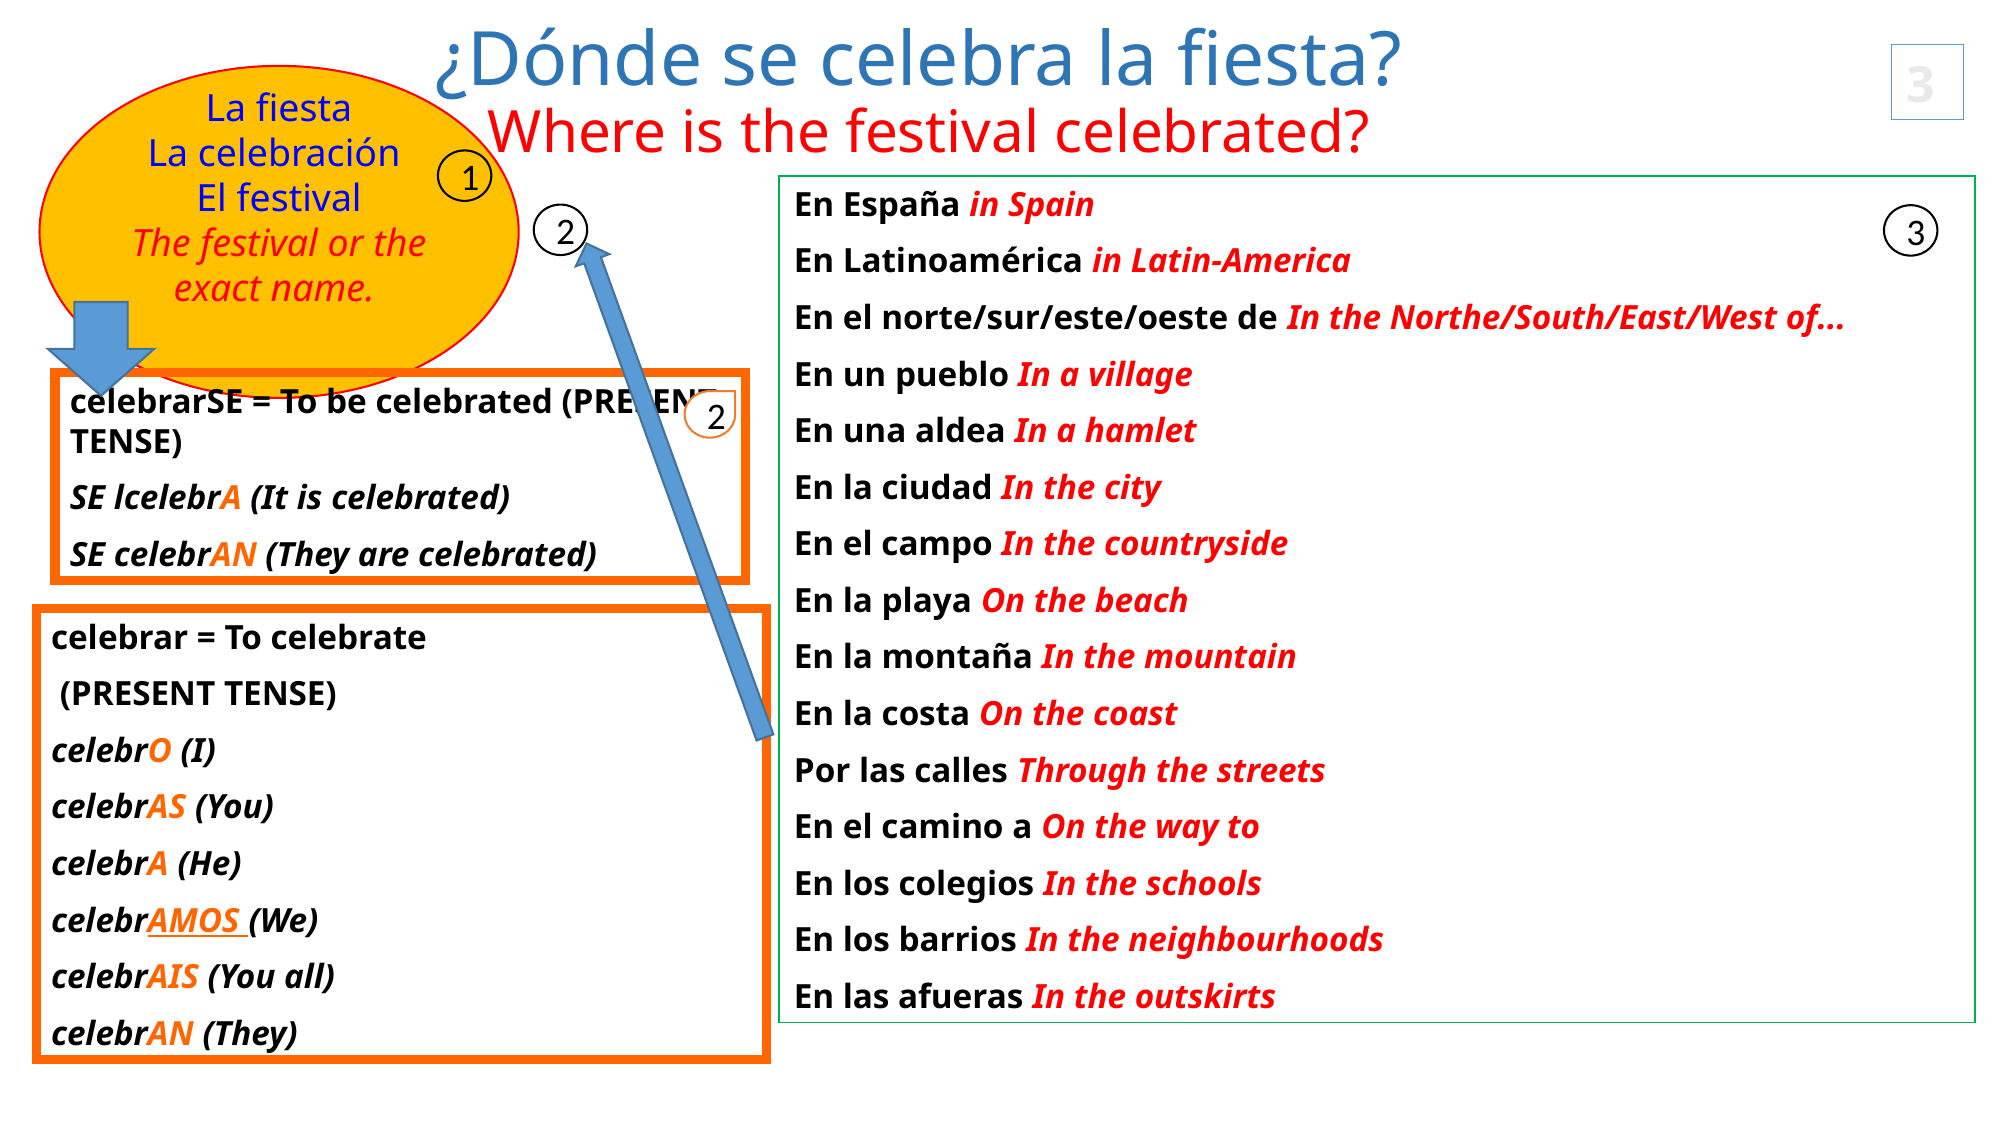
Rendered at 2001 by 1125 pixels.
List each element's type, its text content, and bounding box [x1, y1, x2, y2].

text_box [45, 300, 157, 372]
text_box 2 [532, 203, 589, 257]
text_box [54, 372, 746, 590]
text_box 3 [1891, 44, 1964, 120]
text_box [701, 590, 775, 742]
text_box En España in Spain En Latinoamérica in Latin-America En el norte/sur/este/oeste de In the Northe/South/East/West of... En un pueblo In a village En una aldea In a hamlet En la ciudad In the city En el campo In the countryside En la playa On the beach En la montaña In the mountain En la costa On the coast Por las calles Through the streets En el camino a On the way to En los colegios In the schools En los barrios In the neighbourhoods En las afueras In the outskirts [779, 175, 1975, 1023]
text_box La fiesta La celebración El festival The festival or the exact name. [38, 64, 520, 368]
text_box celebrar = To celebrate (PRESENT TENSE) celebrO (I) celebrAS (You) celebrA (He) celebrAMOS (We) celebrAIS (You all) celebrAN (They) [36, 608, 767, 1060]
text_box [573, 242, 644, 372]
text_box 1 [436, 149, 493, 202]
text_box 3 [1882, 204, 1939, 257]
title ¿Dónde se celebra la fiesta? Where is the festival celebrated? [253, 29, 1604, 173]
